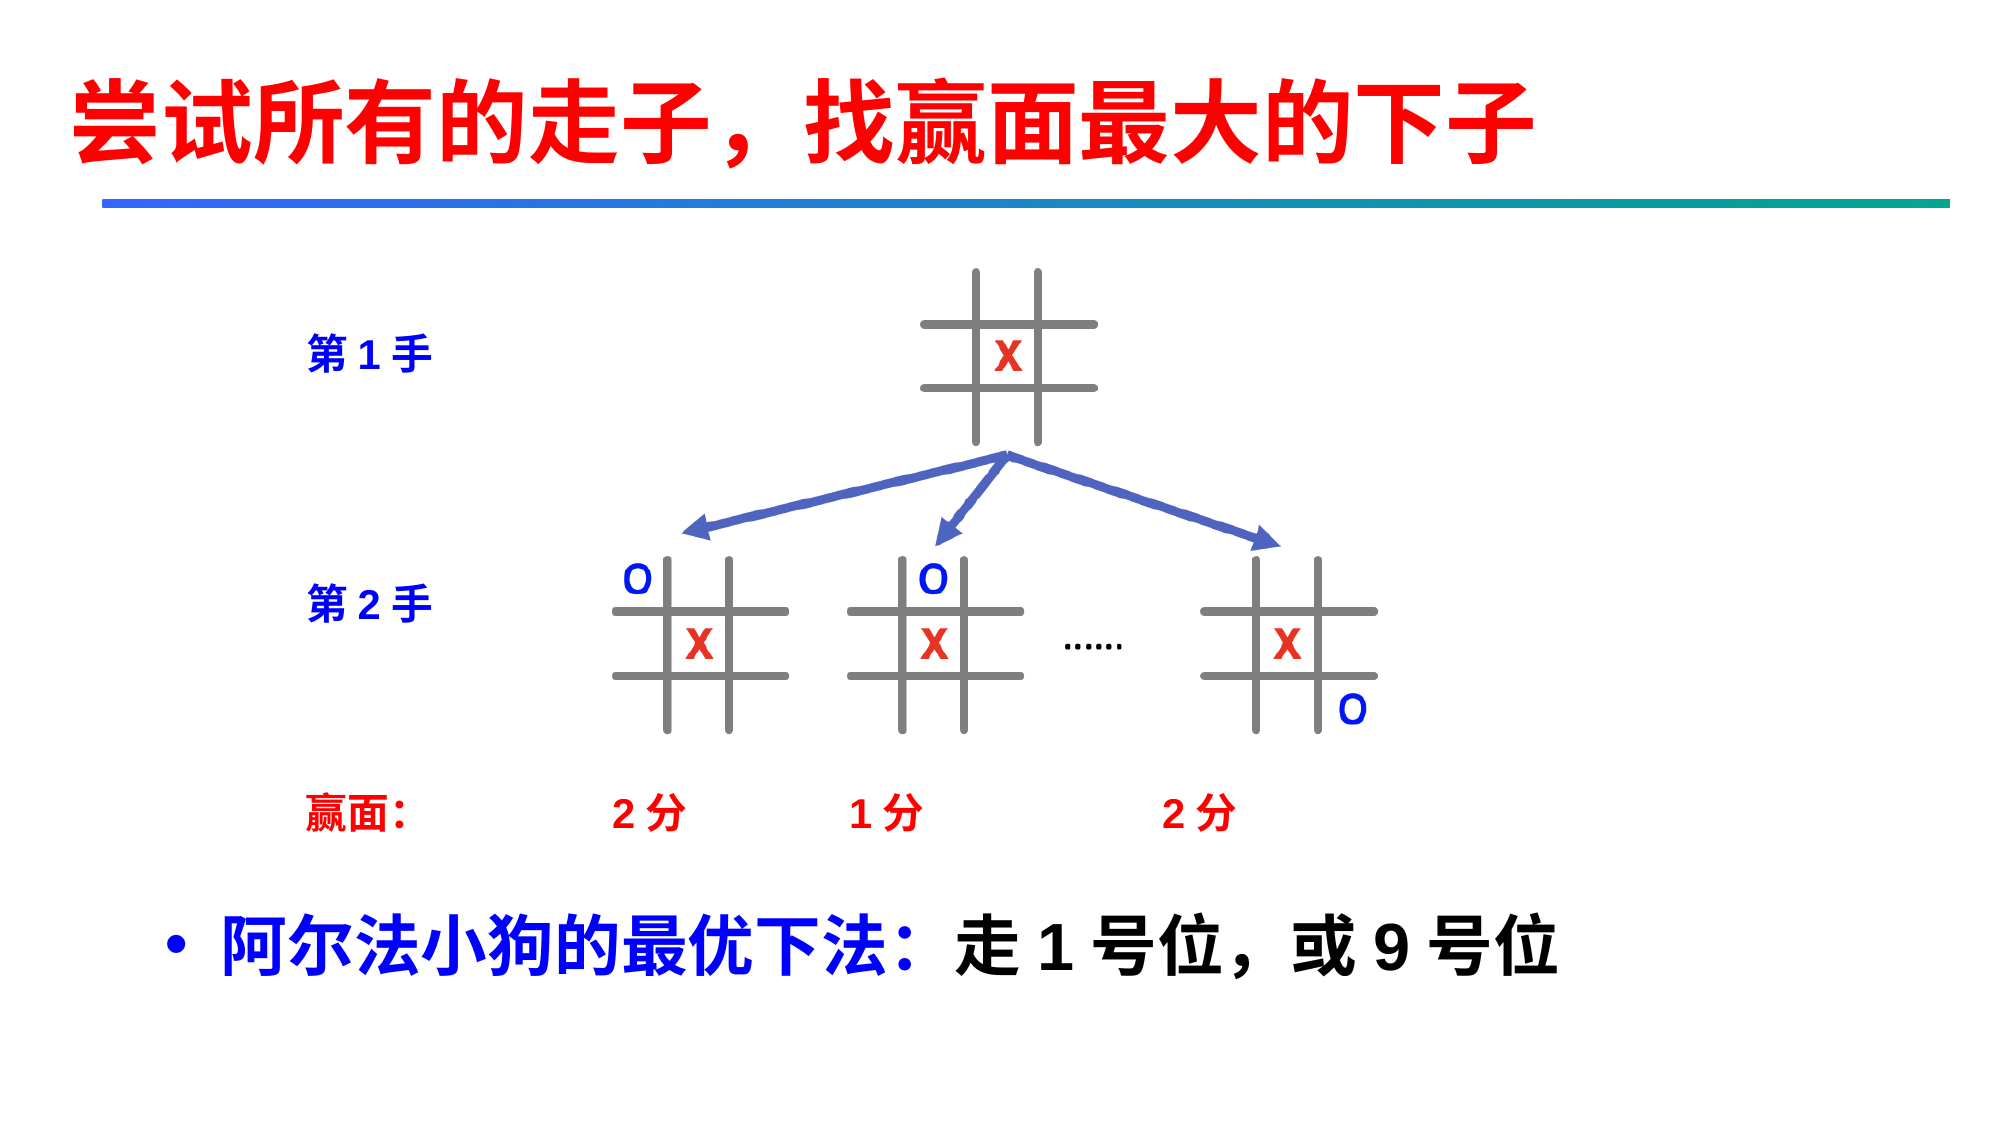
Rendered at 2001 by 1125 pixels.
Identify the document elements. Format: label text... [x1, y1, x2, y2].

picture [553, 248, 1447, 773]
title 尝试所有的走子，找赢面最大的下子 [54, 31, 1946, 209]
text_box 赢面： 2分 1分 2分 [291, 779, 1608, 845]
list 阿尔法小狗的最优下法：走1号位，或9号位 [149, 896, 2000, 1115]
text_box 第1手 第2手 [291, 320, 457, 635]
